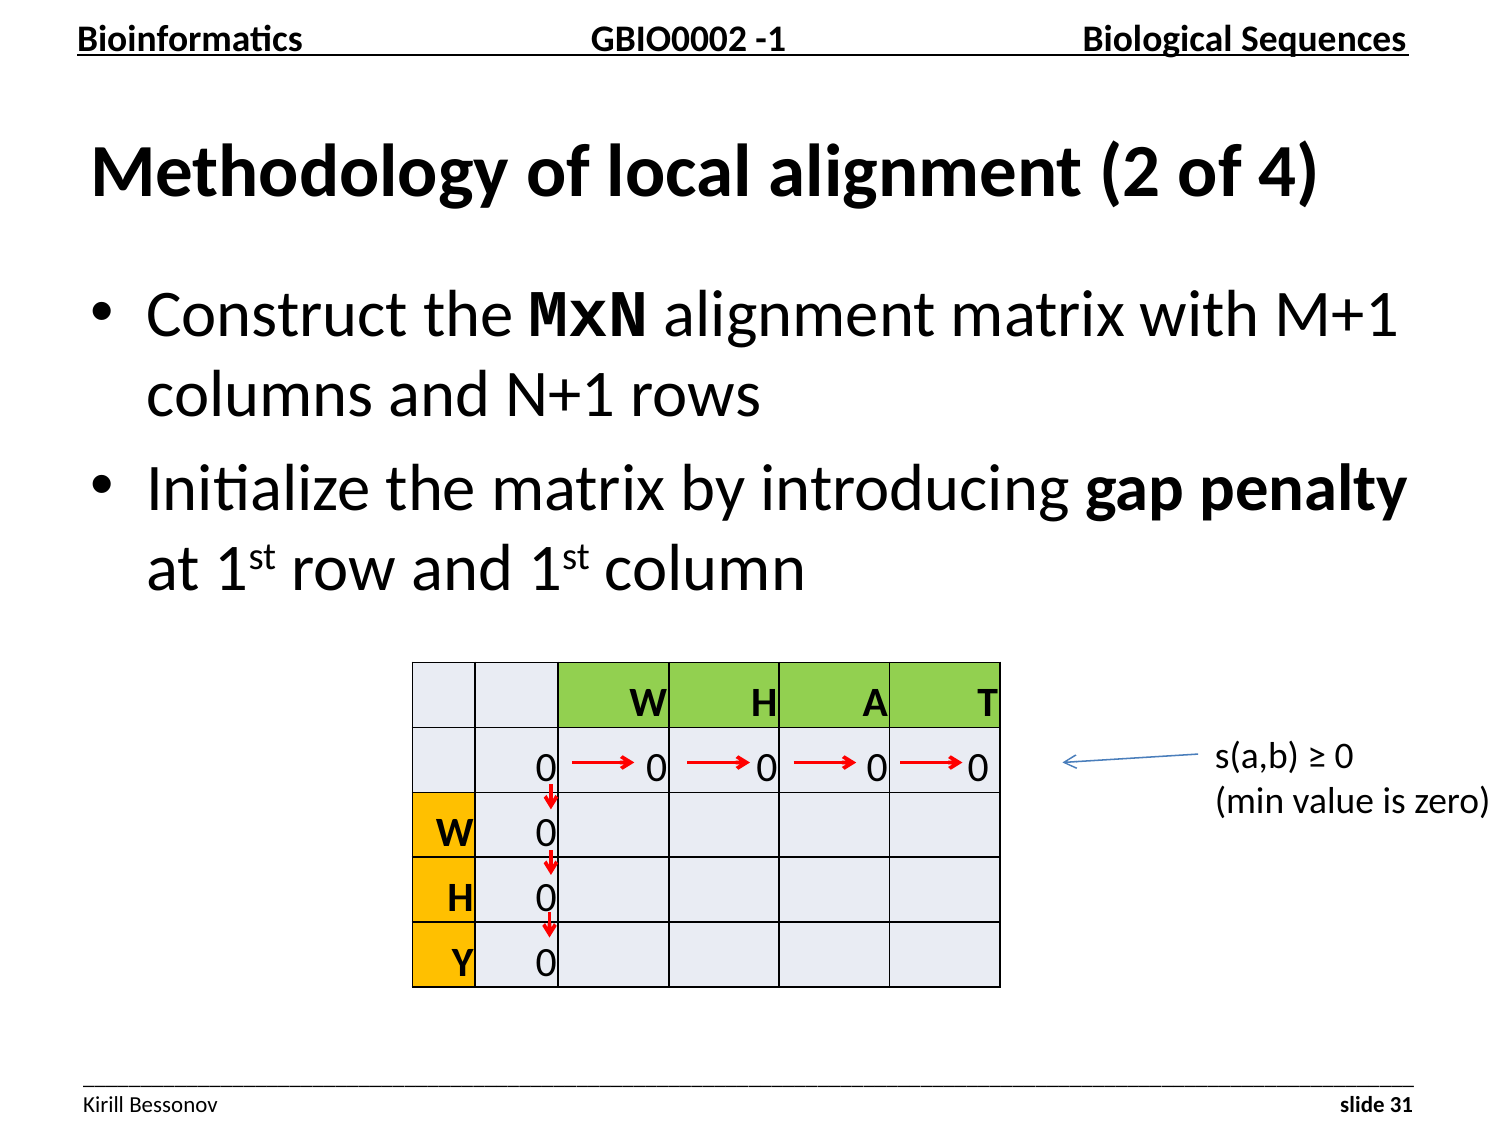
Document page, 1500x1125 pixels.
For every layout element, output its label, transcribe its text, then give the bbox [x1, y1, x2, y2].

table_header A [780, 663, 889, 727]
table_cell [670, 858, 778, 921]
table_cell 0 [476, 793, 557, 856]
table_cell [559, 793, 668, 856]
text_box s(a,b) ≥ 0 (min value is zero) [1199, 723, 1500, 829]
table_cell [890, 858, 999, 921]
table_cell 0 [780, 728, 889, 792]
table_header [413, 663, 474, 727]
table_cell [780, 793, 889, 856]
table_cell Y [413, 923, 474, 986]
table_cell 0 [670, 728, 778, 792]
title Methodology of local alignment (2 of 4) [75, 99, 1425, 233]
table_cell 0 [476, 728, 557, 792]
table_cell H [413, 858, 474, 921]
table_cell [413, 728, 474, 792]
table_header T [890, 663, 999, 727]
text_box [1062, 753, 1199, 763]
table_header H [670, 663, 778, 727]
table_cell [890, 793, 999, 856]
table_cell 0 [476, 923, 557, 986]
table_cell [559, 858, 668, 921]
table_cell [780, 858, 889, 921]
table_header W [559, 663, 668, 727]
table_cell [559, 923, 668, 986]
table_cell [670, 923, 778, 986]
table_cell 0 [890, 728, 999, 792]
table_cell W [413, 793, 474, 856]
table_cell [780, 923, 889, 986]
list Construct the MxN alignment matrix with M+1 columns and N+1 rows Initialize the matrix by introducing gap penalty at 1st row and 1st column [75, 262, 1425, 1055]
table_cell 0 [559, 728, 668, 792]
table_header [476, 663, 557, 727]
table_cell [890, 923, 999, 986]
table_cell 0 [476, 858, 557, 921]
table_cell [670, 793, 778, 856]
